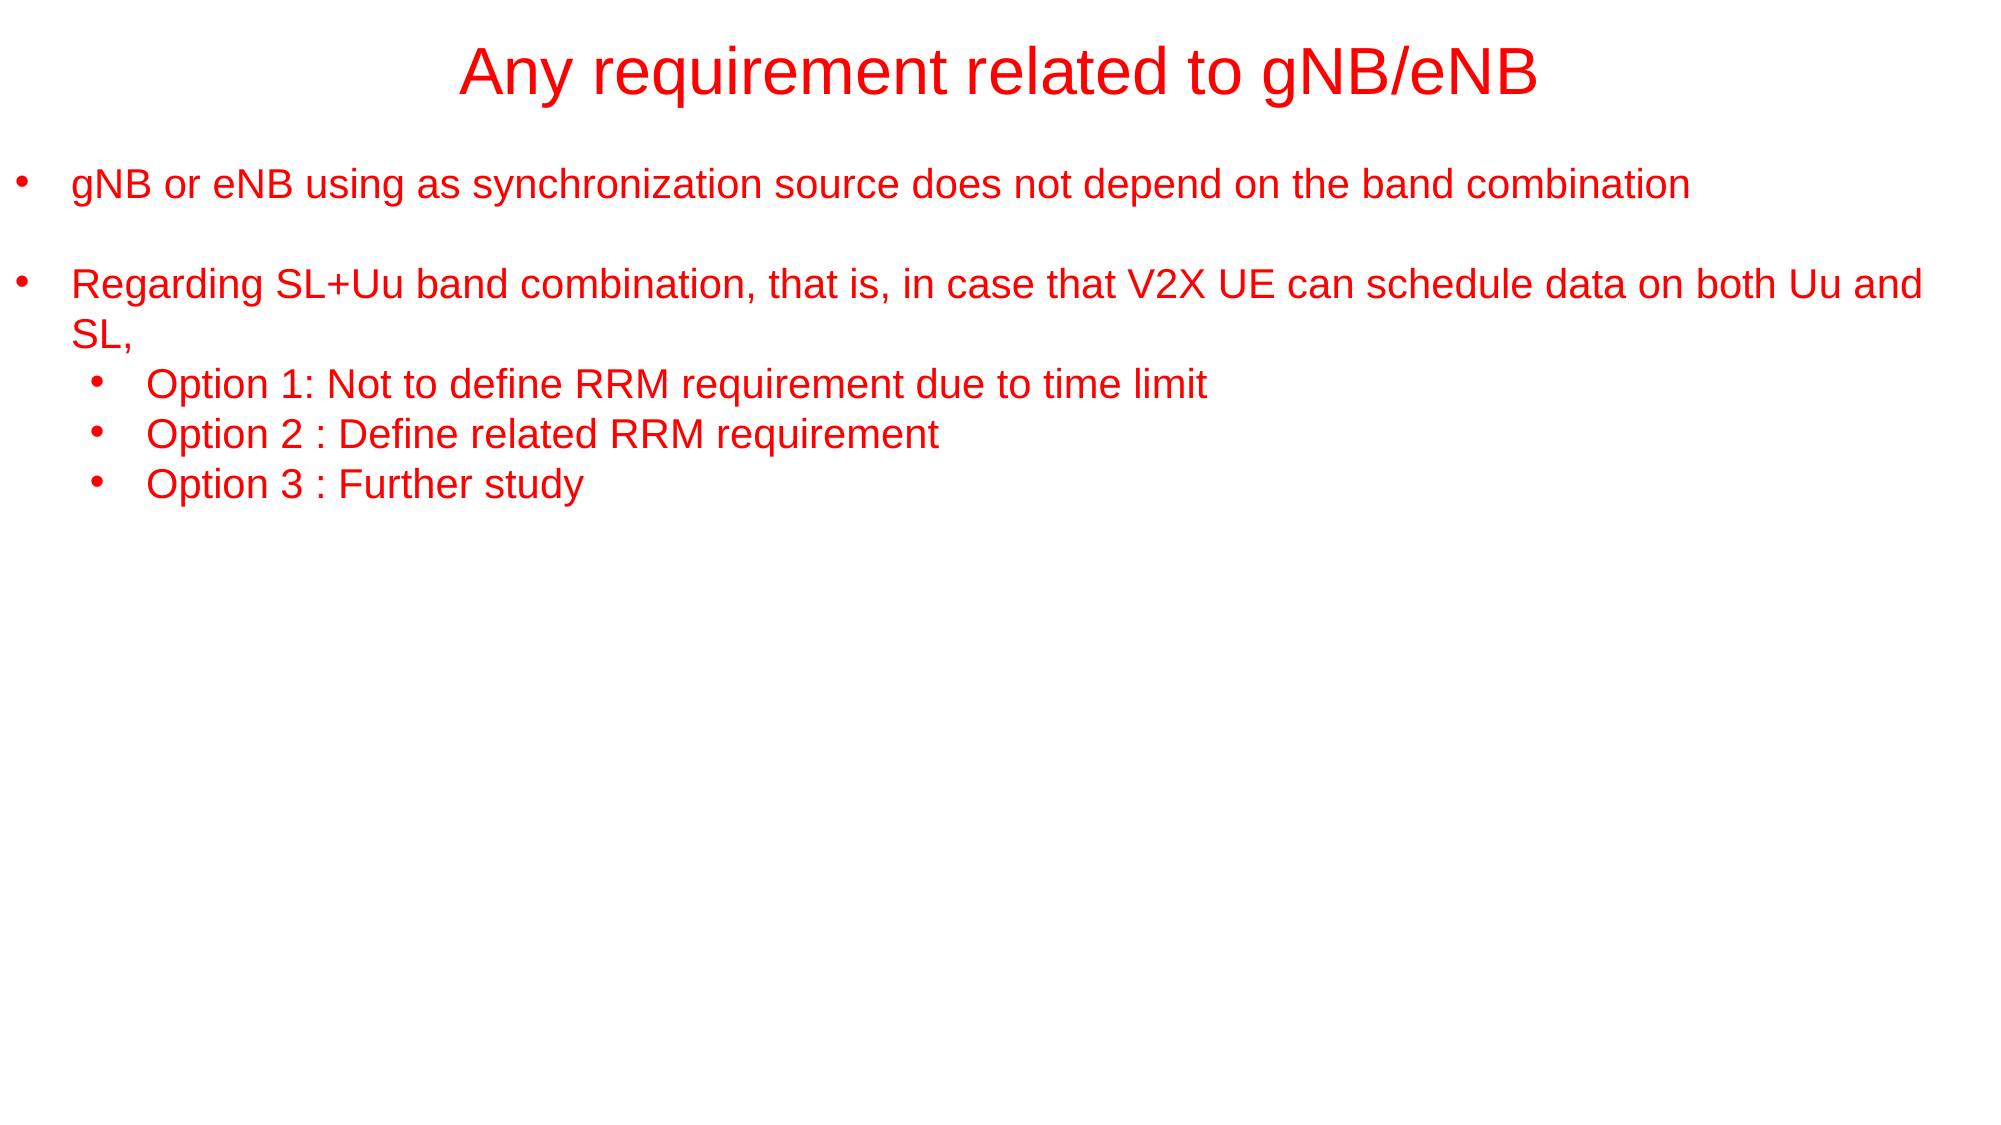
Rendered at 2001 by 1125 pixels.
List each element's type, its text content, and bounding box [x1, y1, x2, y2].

text_box gNB or eNB using as synchronization source does not depend on the band combination Regarding SL+Uu band combination, that is, in case that V2X UE can schedule data on both Uu and SL, Option 1: Not to define RRM requirement due to time limit Option 2 : Define related RRM requirement Option 3 : Further study [0, 148, 2000, 664]
text_box Any requirement related to gNB/eNB [90, 20, 1910, 116]
